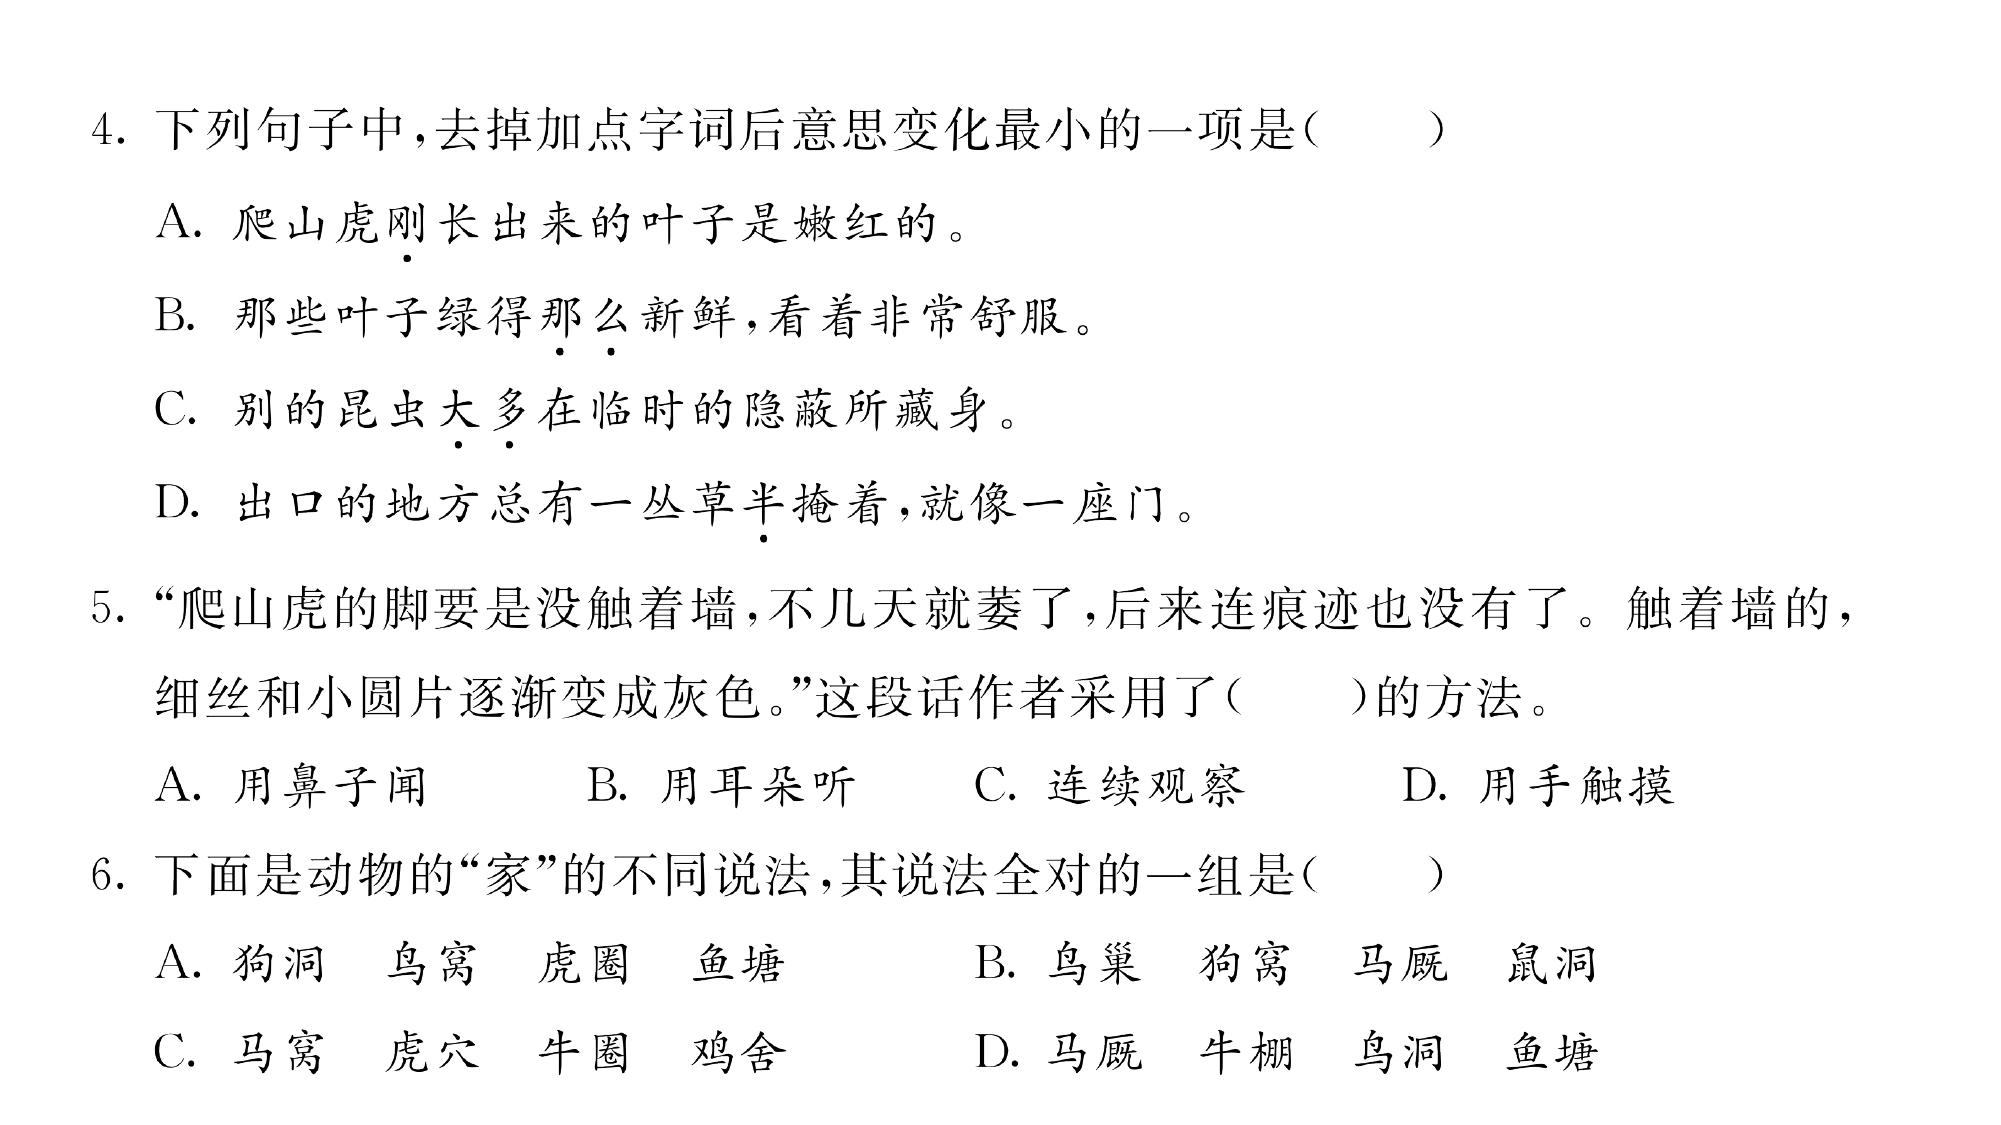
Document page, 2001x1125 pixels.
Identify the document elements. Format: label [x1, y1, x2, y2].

picture [87, 82, 1979, 1094]
